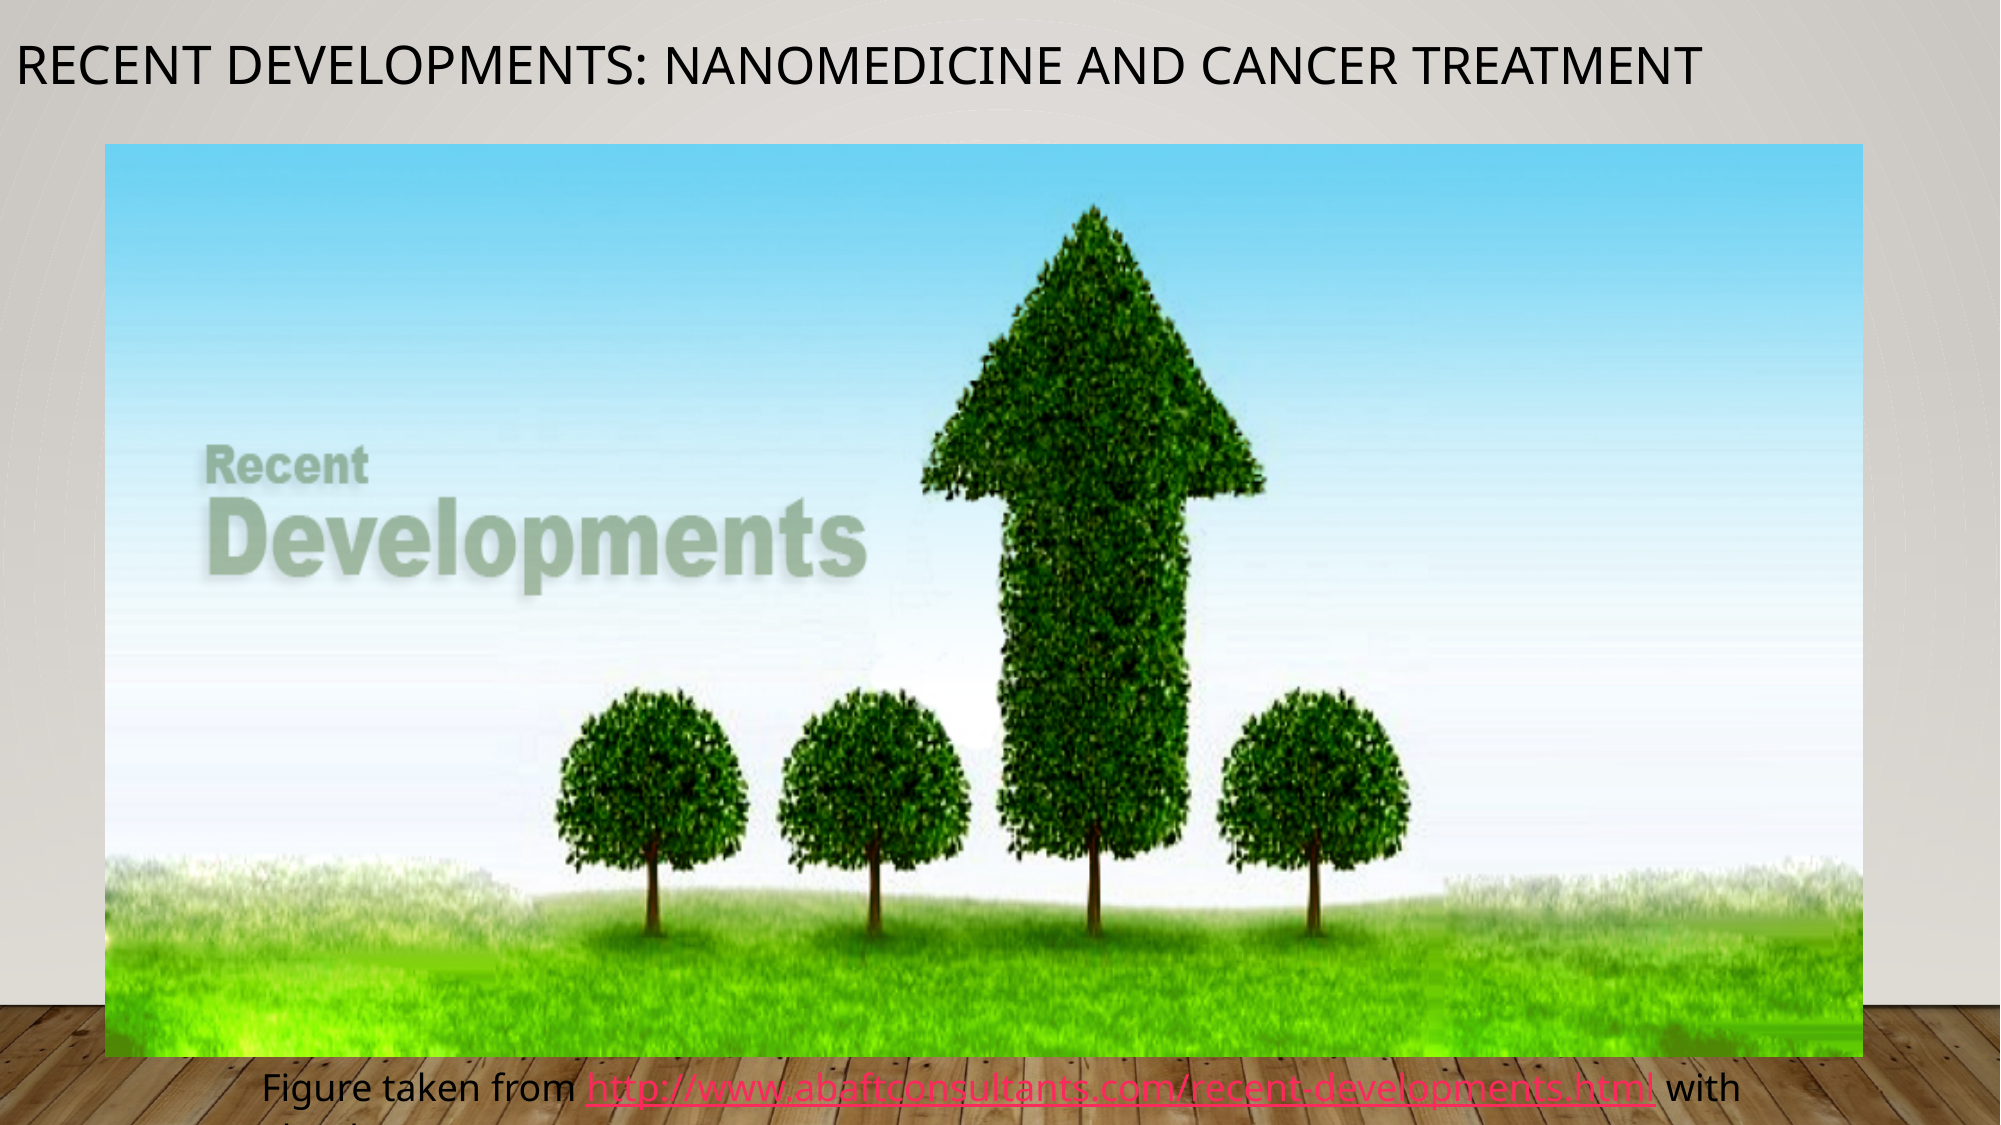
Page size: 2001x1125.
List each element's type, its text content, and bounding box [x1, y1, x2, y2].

picture [0, 144, 2000, 1125]
title Recent Developments: Nanomedicine and Cancer treatment [0, 30, 2000, 138]
text_box Figure taken from http://www.abaftconsultants.com/recent-developments.html with Thanks [246, 1057, 1795, 1125]
